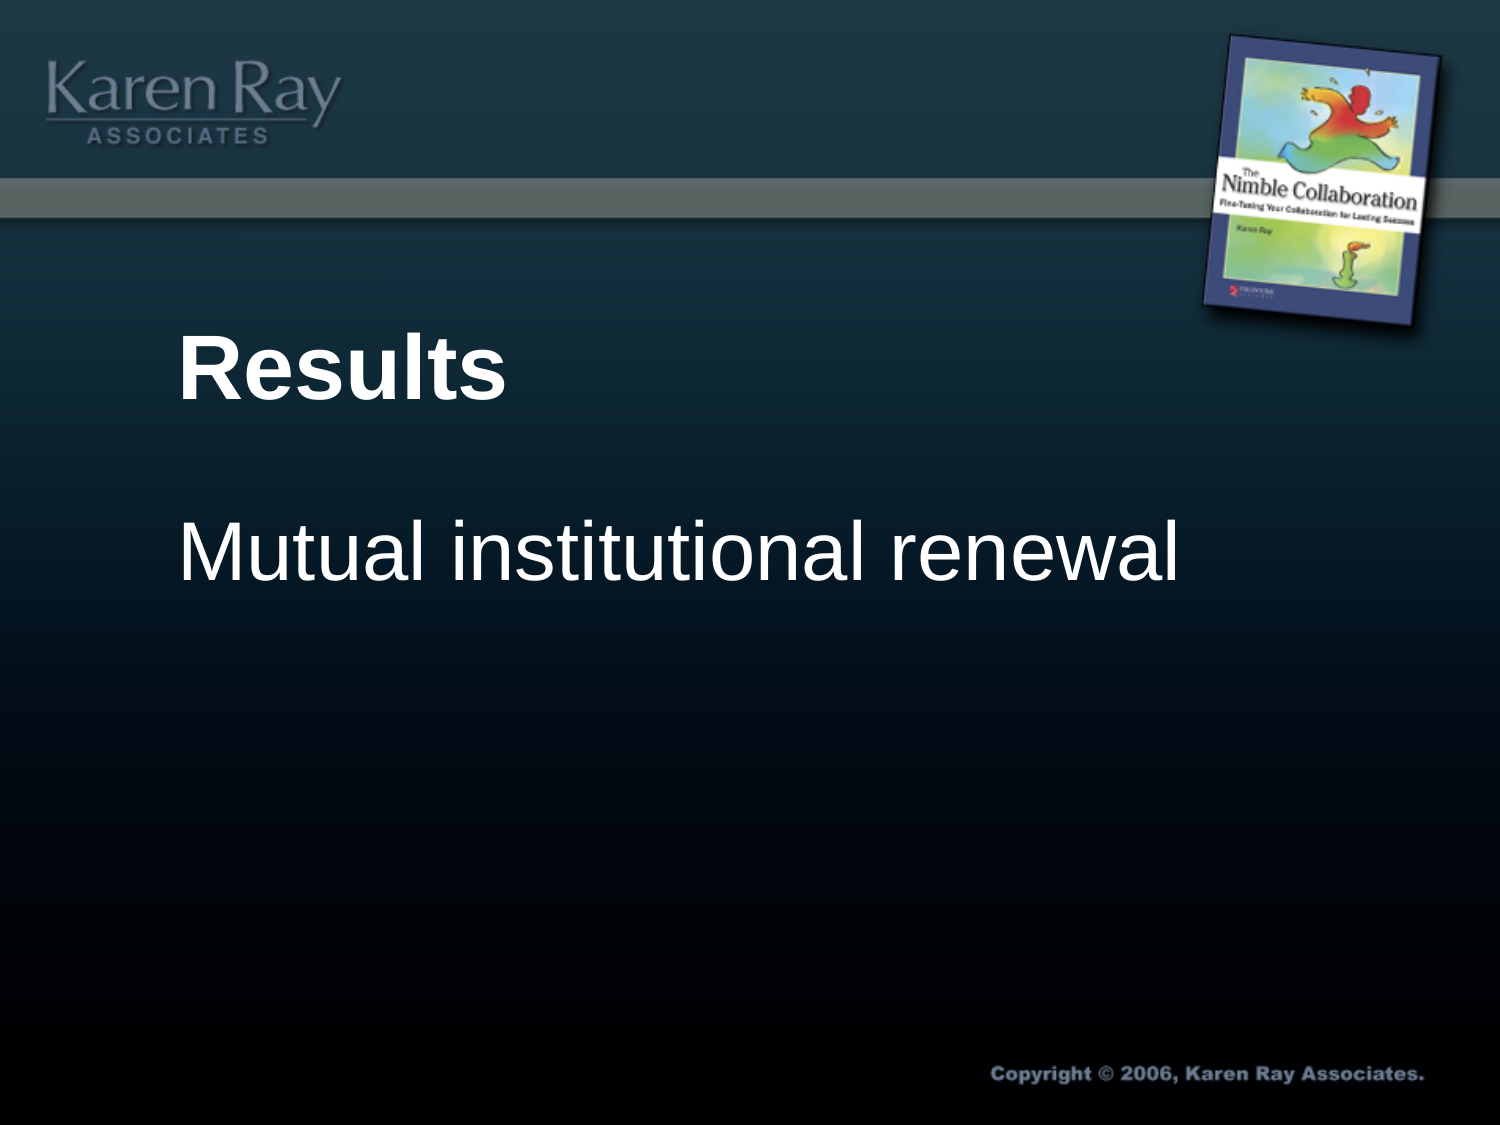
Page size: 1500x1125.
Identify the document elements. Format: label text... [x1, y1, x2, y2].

picture [0, 0, 1500, 1125]
title Results [162, 287, 1400, 438]
list Mutual institutional renewal [162, 474, 1413, 1000]
